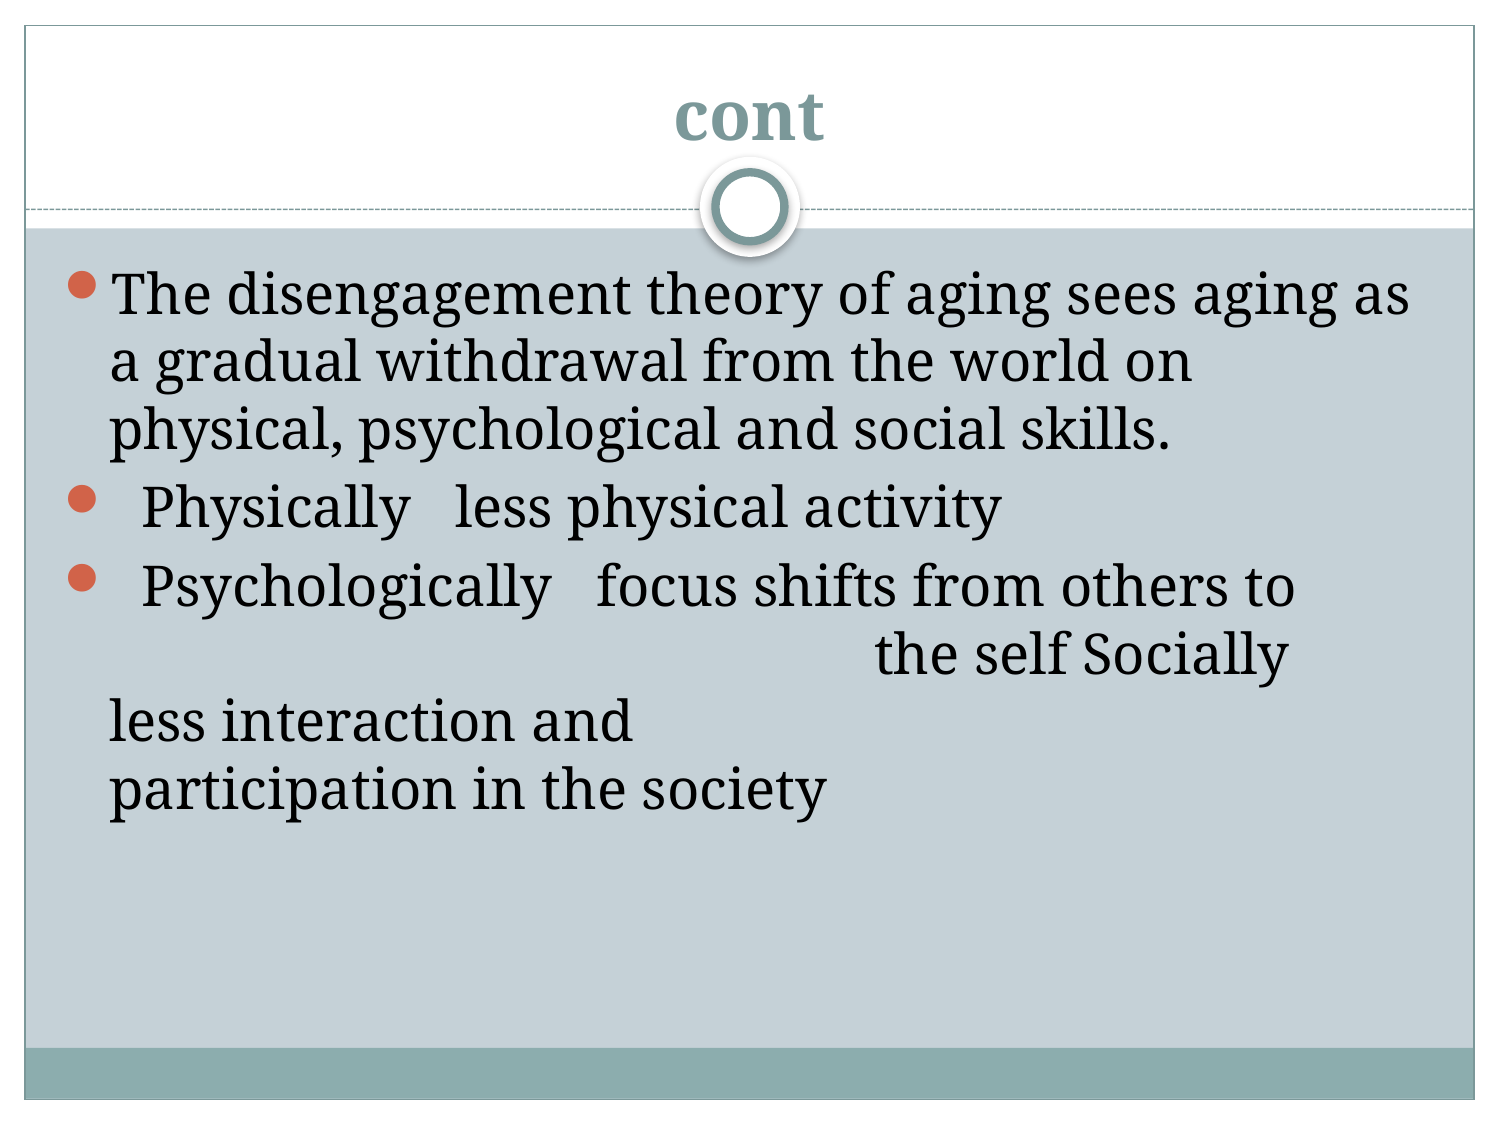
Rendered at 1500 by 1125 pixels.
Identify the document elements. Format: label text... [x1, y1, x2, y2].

list The disengagement theory of aging sees aging as a gradual withdrawal from the world on physical, psychological and social skills. Physically less physical activity Psychologically focus shifts from others to the self Socially less interaction and participation in the society [49, 250, 1445, 1001]
title cont [49, 37, 1450, 162]
